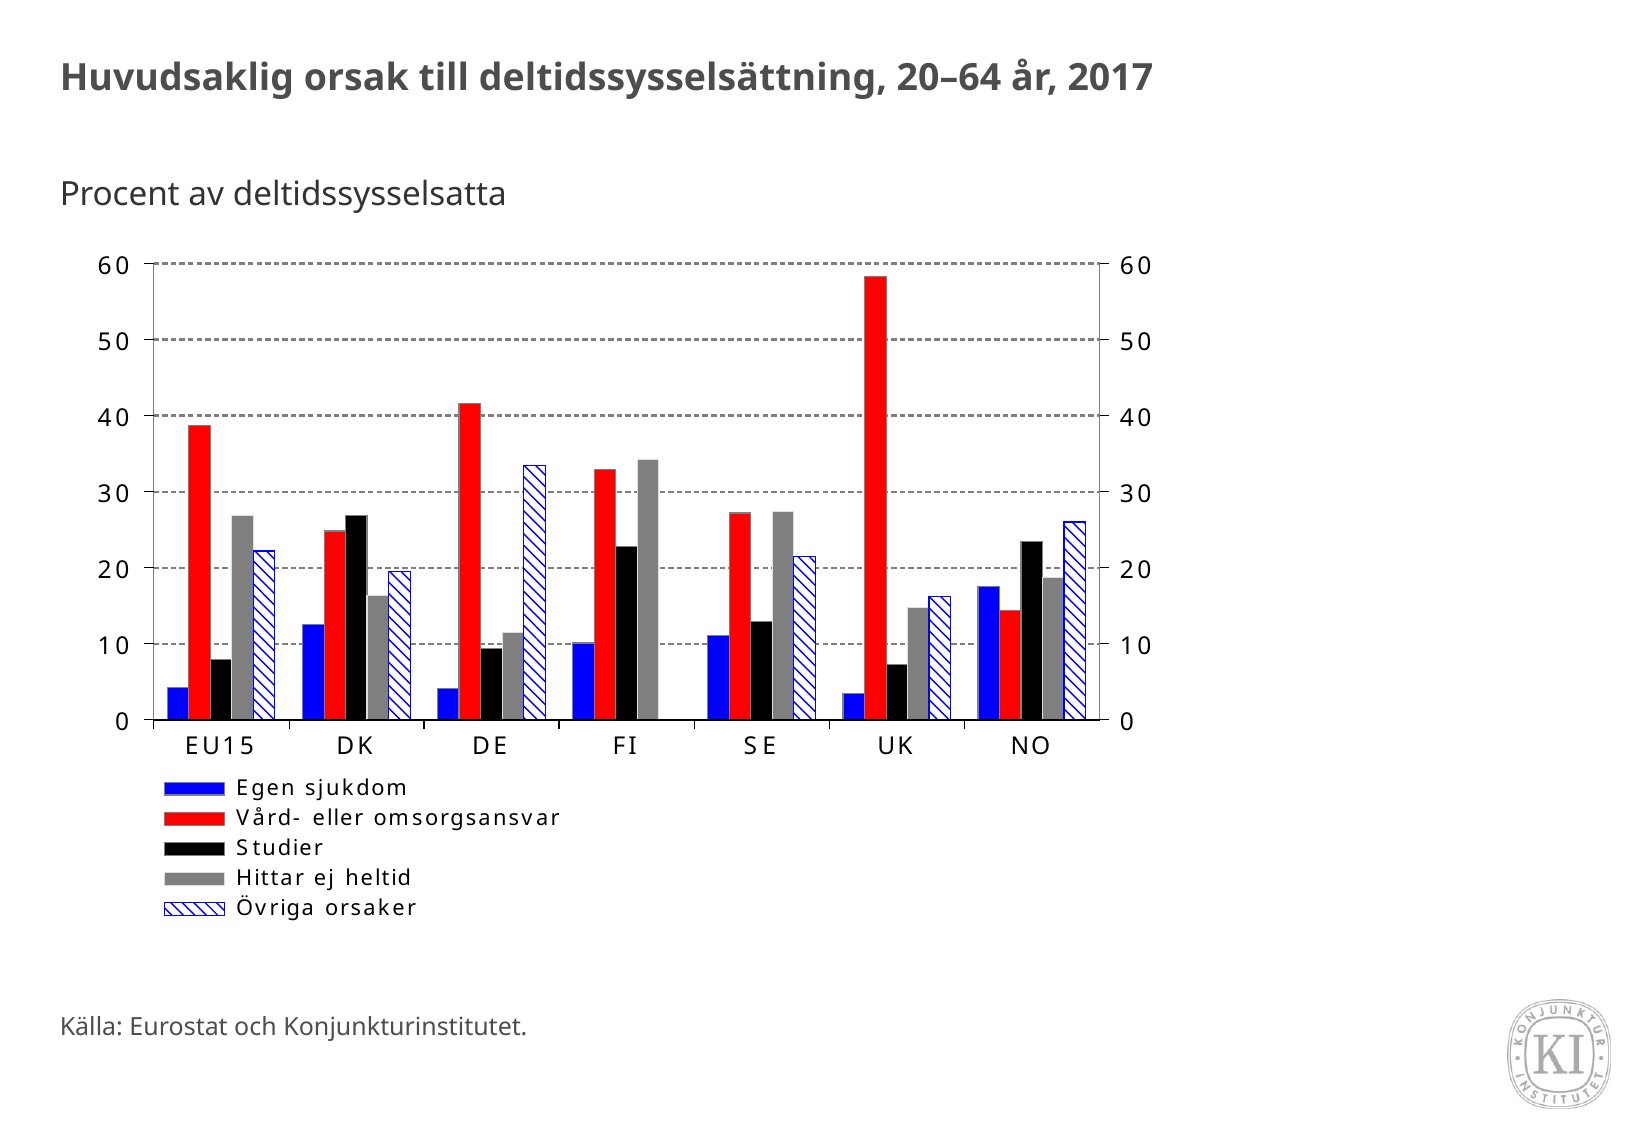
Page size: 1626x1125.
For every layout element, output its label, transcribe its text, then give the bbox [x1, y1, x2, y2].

subtitle Källa: Eurostat och Konjunkturinstitutet. [44, 1003, 1474, 1106]
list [59, 228, 1207, 946]
title Huvudsaklig orsak till deltidssysselsättning, 20–64 år, 2017 [44, 45, 1545, 114]
list Procent av deltidssysselsatta [44, 125, 1545, 220]
picture [1507, 999, 1611, 1109]
